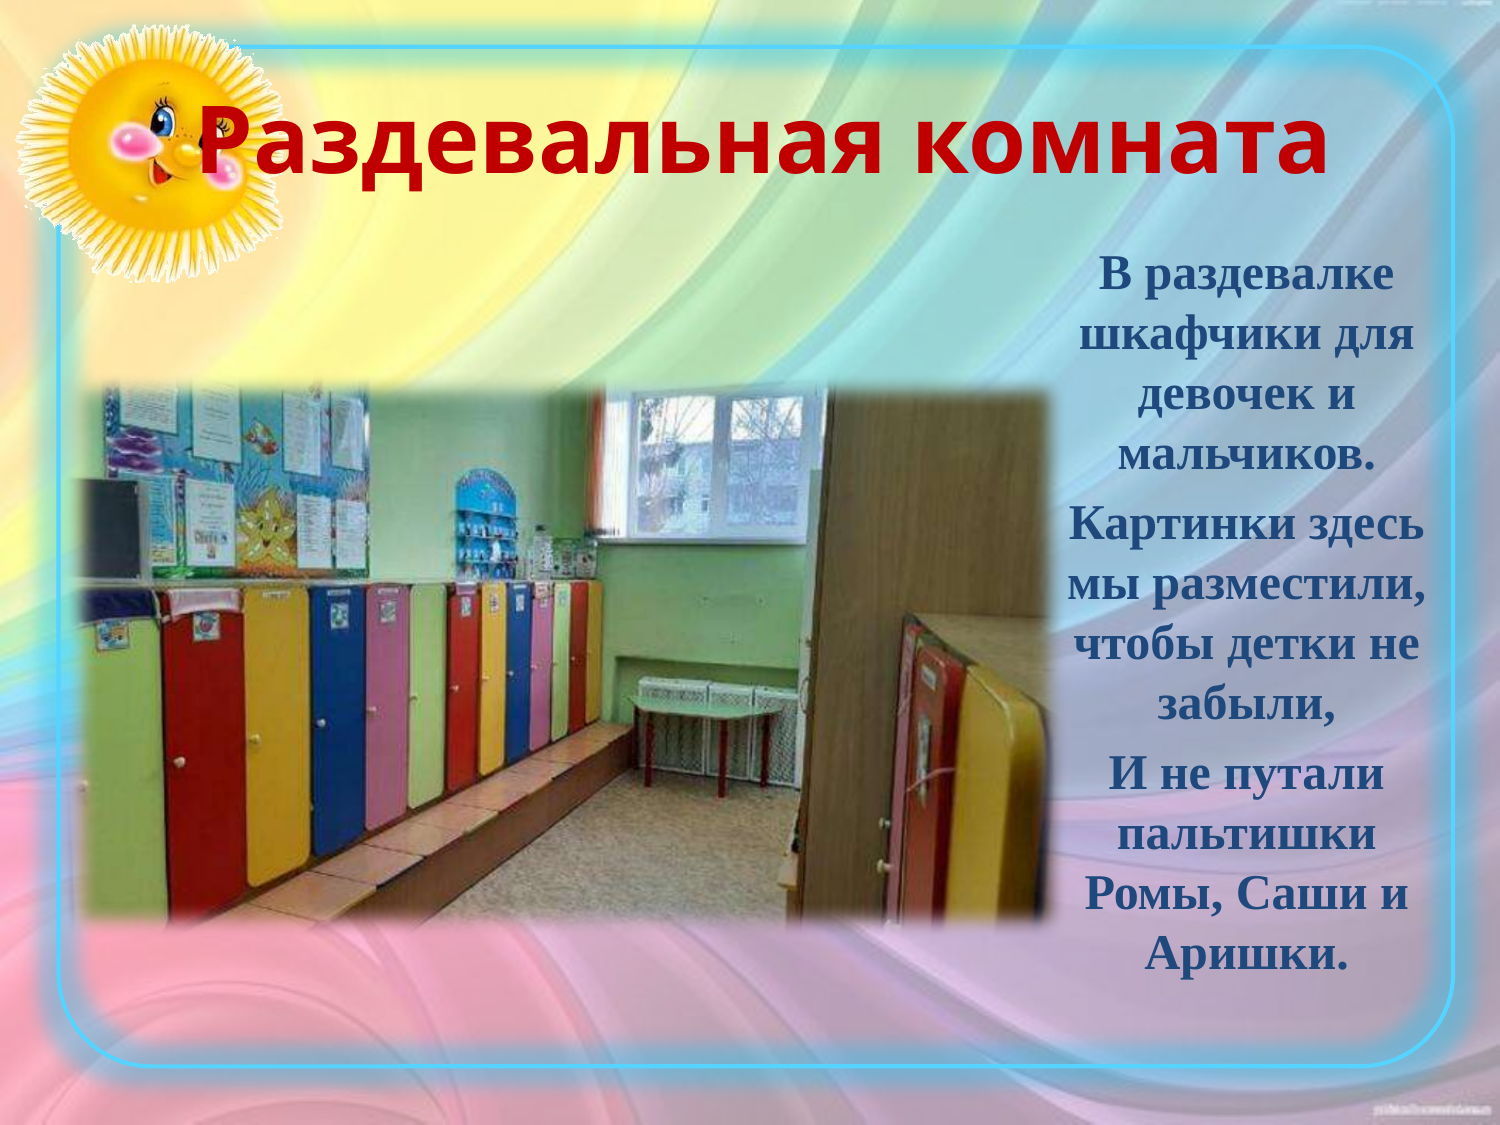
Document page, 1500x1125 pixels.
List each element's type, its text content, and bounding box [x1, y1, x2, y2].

picture [64, 373, 1068, 938]
title Раздевальная комната [88, 42, 1439, 231]
picture [11, 11, 340, 340]
list В раздевалке шкафчики для девочек и мальчиков. Картинки здесь мы разместили, чтобы детки не забыли, И не путали пальтишки Ромы, Саши и Аришки. [1048, 231, 1446, 1000]
